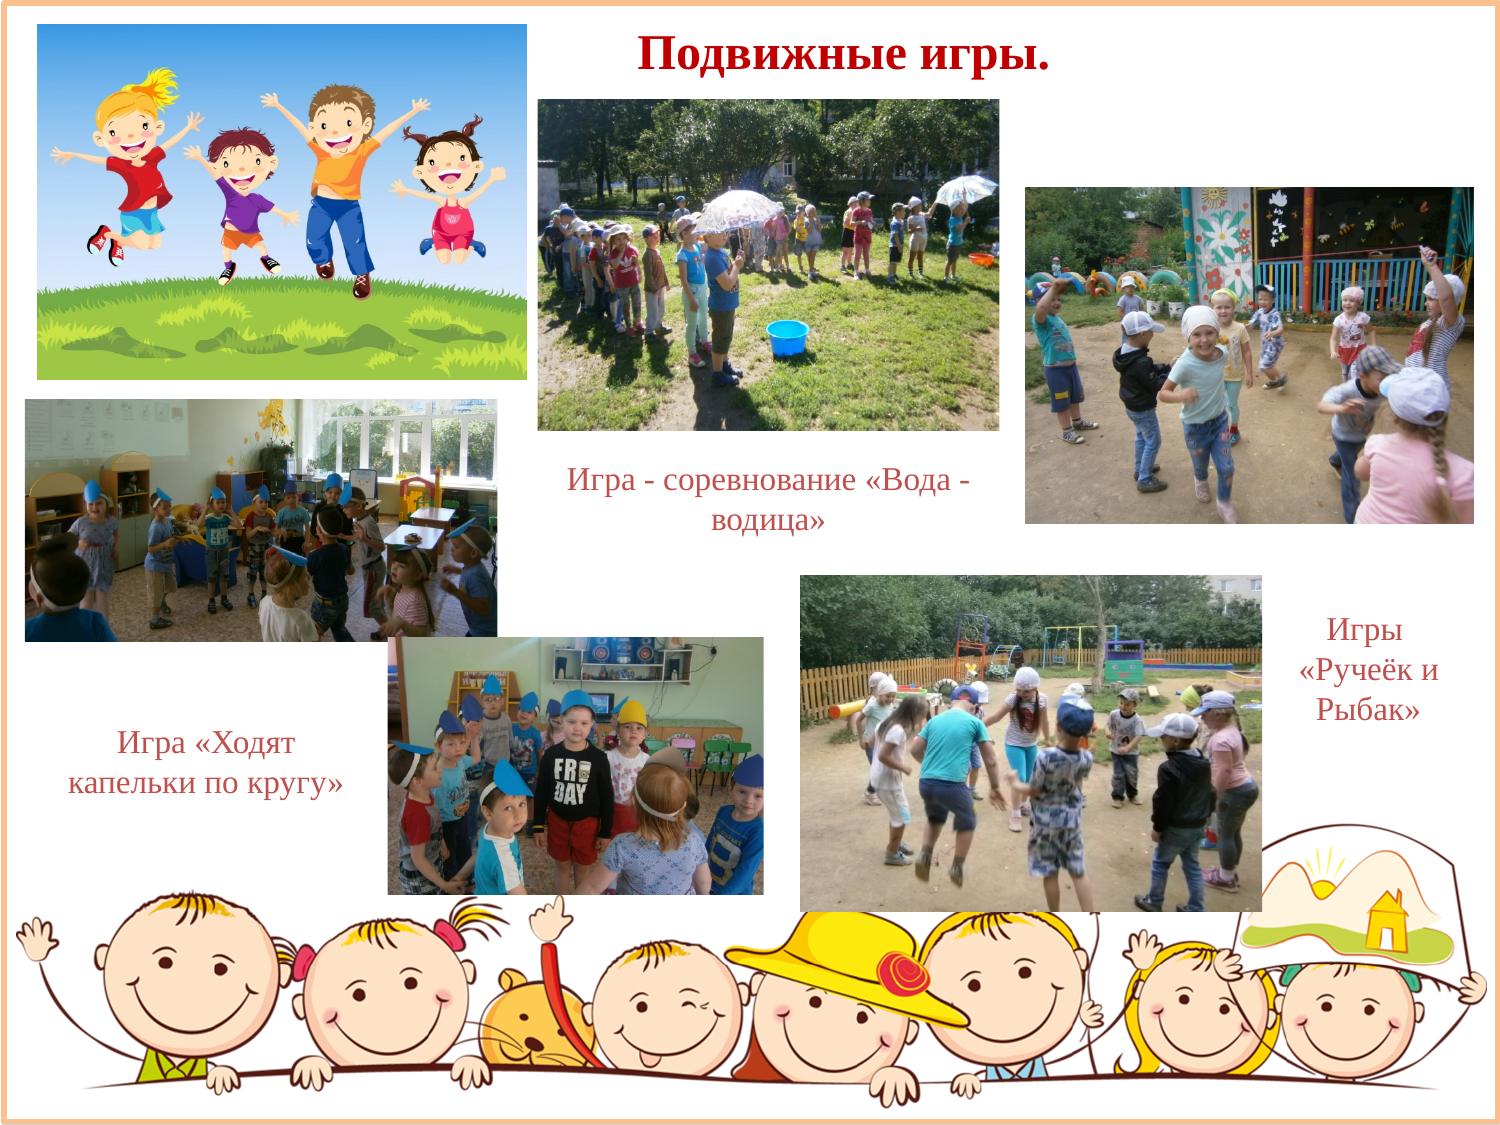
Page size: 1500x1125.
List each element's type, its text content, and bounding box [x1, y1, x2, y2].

text_box Подвижные игры. [587, 12, 1100, 88]
picture [0, 0, 1500, 1125]
text_box Игра - соревнование «Вода - водица» [537, 449, 1000, 545]
text_box Игра «Ходят капельки по кругу» [37, 712, 375, 807]
text_box [527, 24, 983, 100]
text_box Игры «Ручеёк и Рыбак» [1267, 599, 1475, 735]
